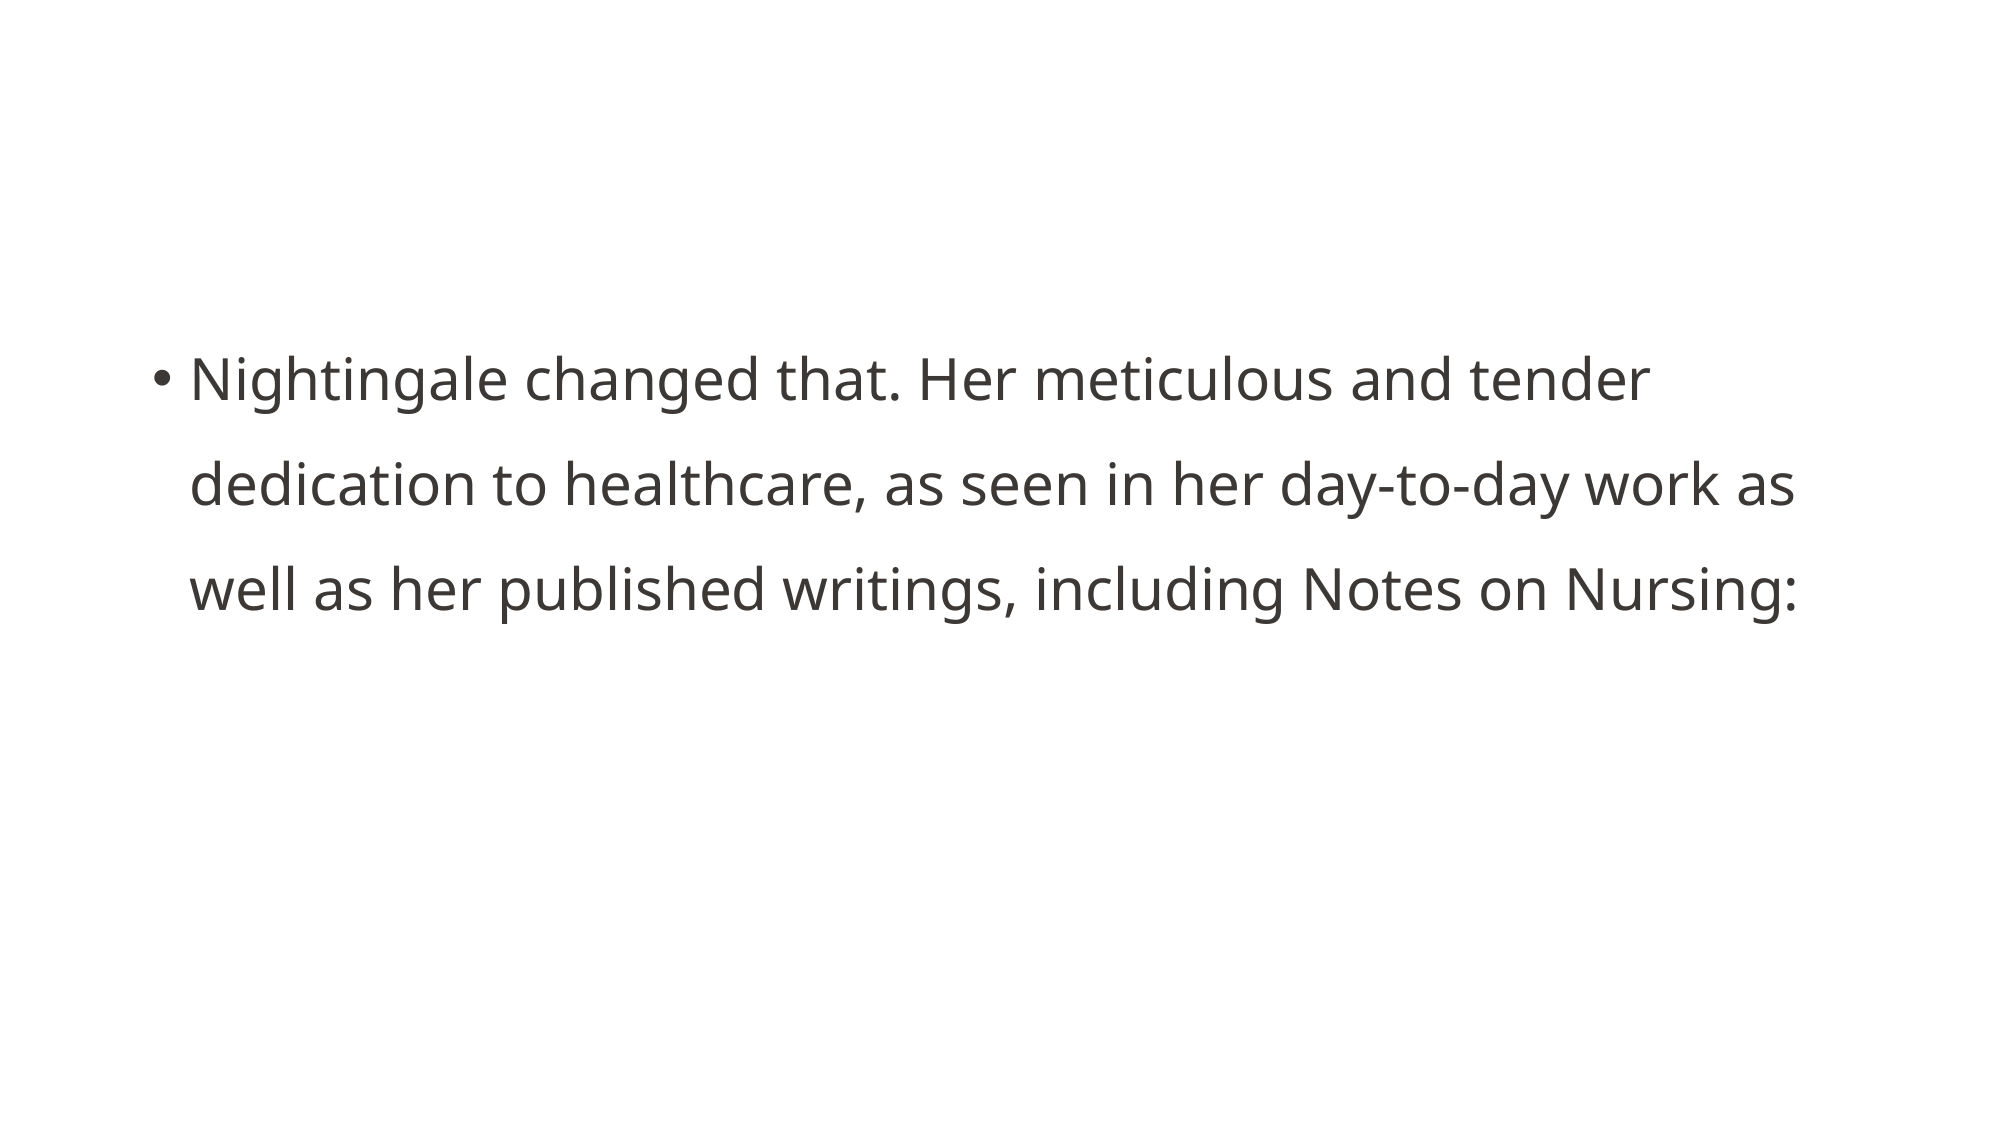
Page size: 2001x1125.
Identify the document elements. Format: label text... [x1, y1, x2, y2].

list Nightingale changed that. Her meticulous and tender dedication to healthcare, as seen in her day-to-day work as well as her published writings, including Notes on Nursing: [137, 299, 1863, 1014]
